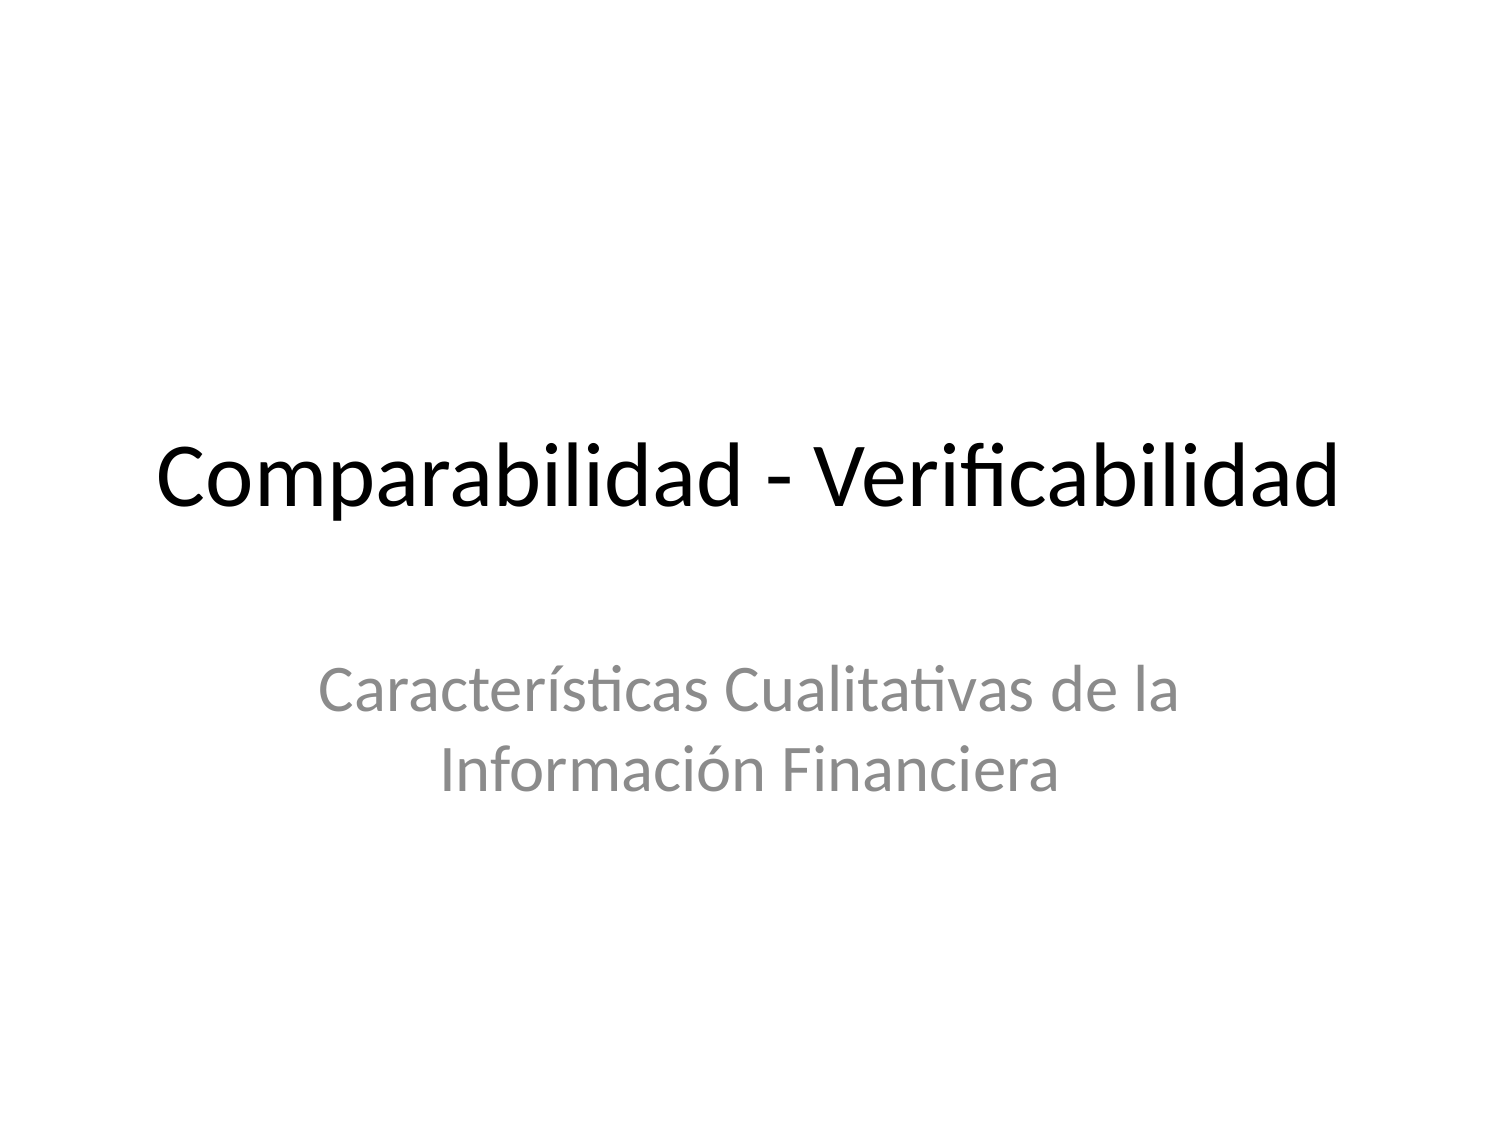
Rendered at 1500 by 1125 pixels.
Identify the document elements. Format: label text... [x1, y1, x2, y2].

title Comparabilidad - Verificabilidad [112, 349, 1388, 591]
subtitle Características Cualitativas de la Información Financiera [225, 637, 1275, 925]
